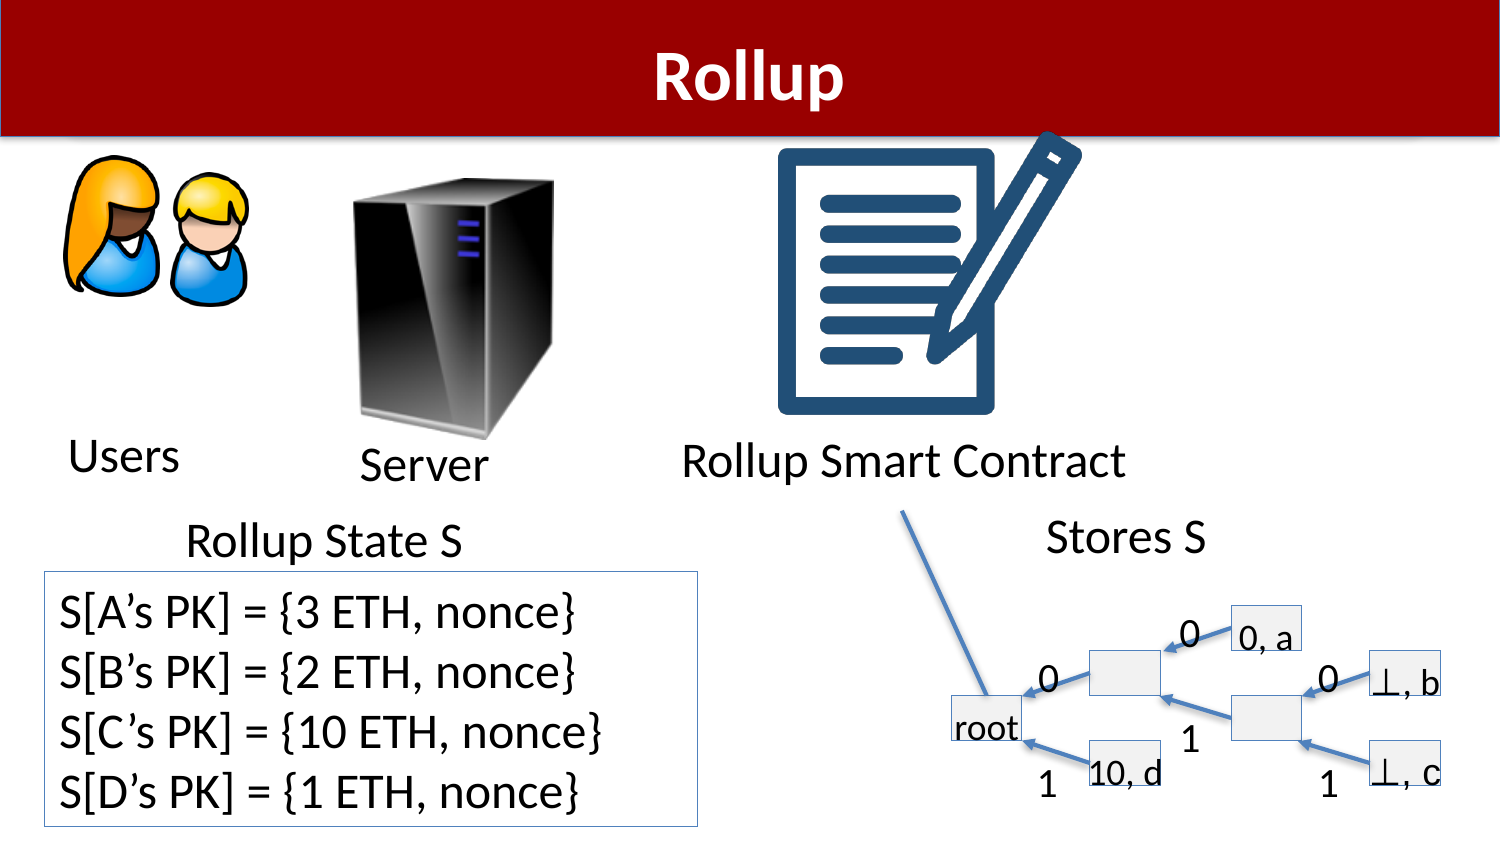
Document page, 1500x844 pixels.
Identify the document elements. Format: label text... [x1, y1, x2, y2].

text_box Rollup Smart Contract [666, 420, 1156, 495]
text_box Stores S [1031, 495, 1387, 571]
text_box Rollup State S [170, 500, 613, 576]
picture [352, 178, 554, 440]
picture [63, 154, 160, 298]
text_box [1159, 598, 1302, 749]
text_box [901, 510, 987, 696]
picture [170, 172, 249, 307]
text_box Users [52, 415, 361, 491]
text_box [951, 643, 1161, 794]
text_box S[A’s PK] = {3 ETH, nonce} S[B’s PK] = {2 ETH, nonce} S[C’s PK] = {10 ETH, nonce} S[D’s PK] = {1 ETH, nonce} [44, 571, 698, 827]
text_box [1297, 643, 1441, 794]
text_box Server [344, 424, 653, 500]
title Rollup [75, 20, 1425, 123]
picture [778, 121, 1082, 424]
